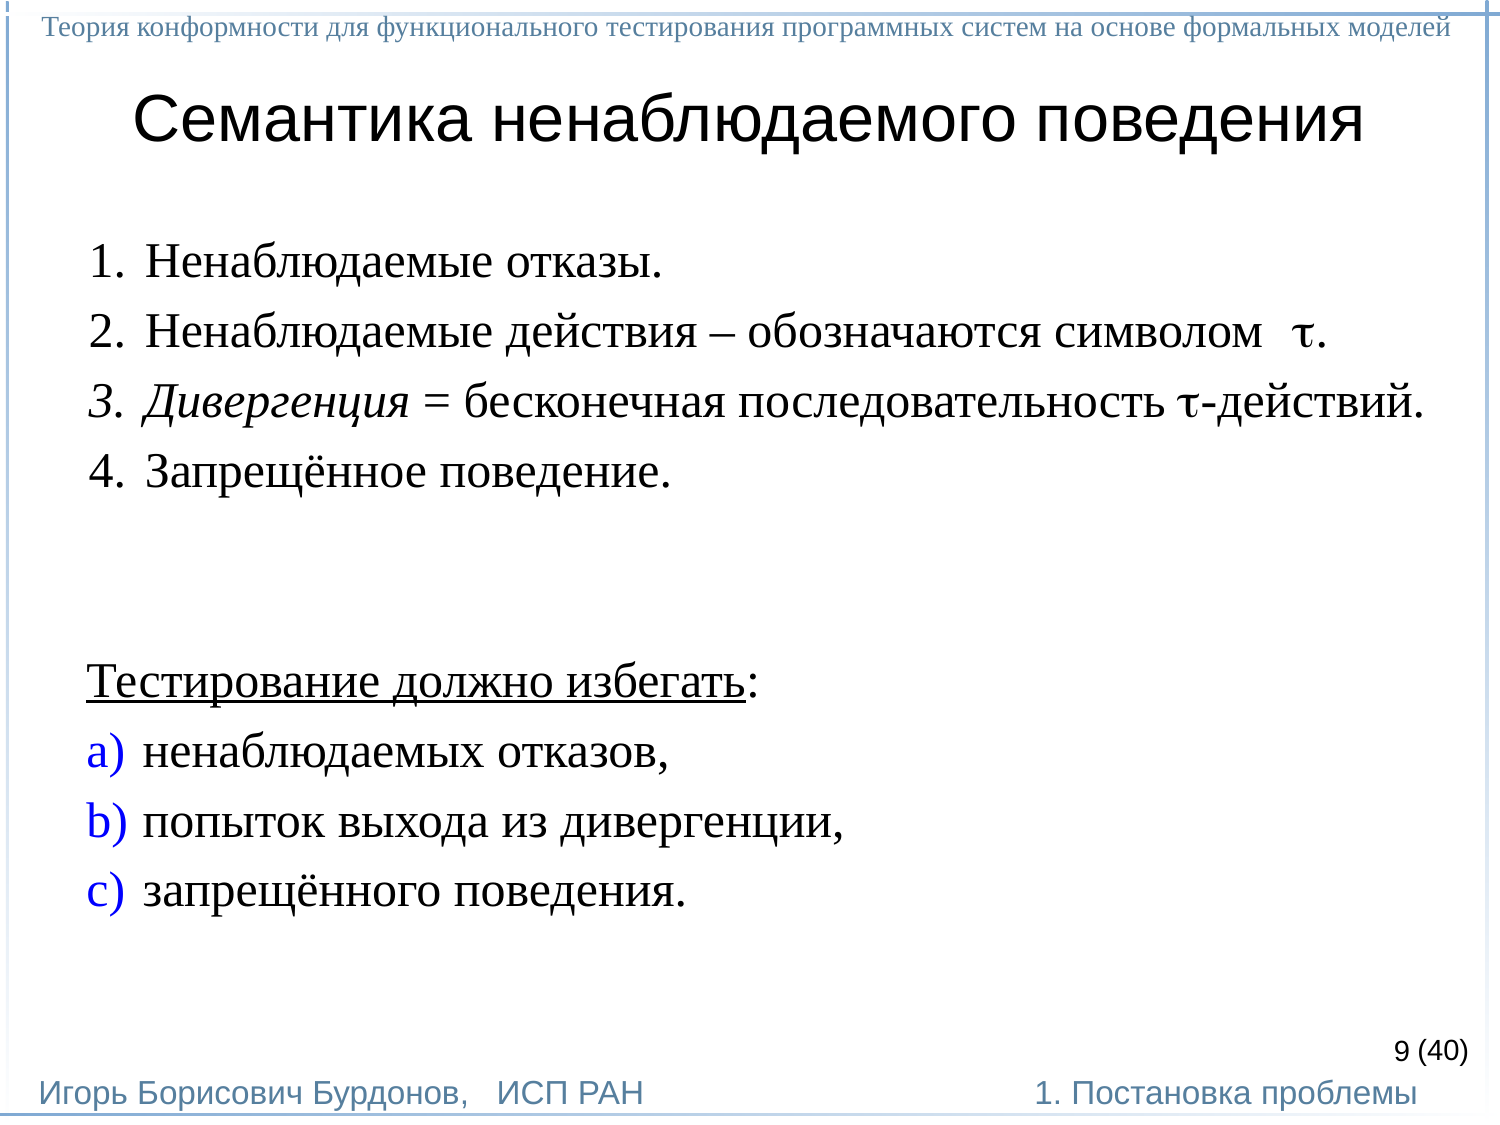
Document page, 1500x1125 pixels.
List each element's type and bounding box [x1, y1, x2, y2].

text_box [0, 0, 1500, 1125]
